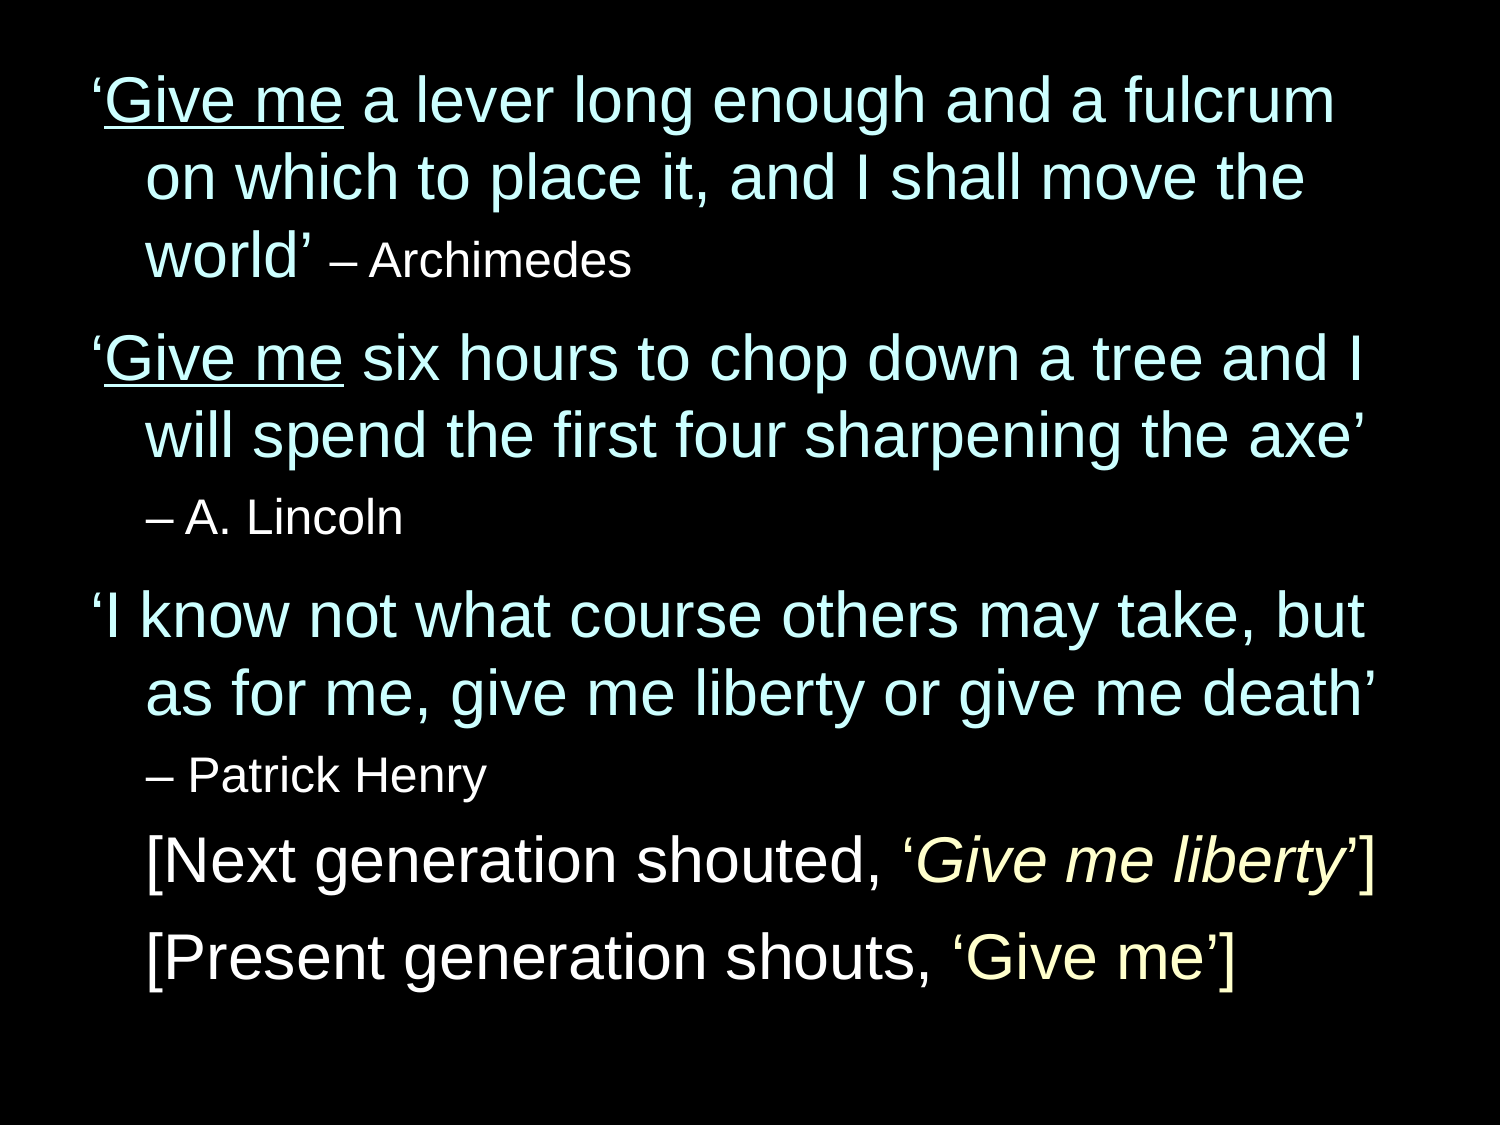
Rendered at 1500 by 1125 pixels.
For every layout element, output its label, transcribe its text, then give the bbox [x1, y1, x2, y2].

list ‘Give me a lever long enough and a fulcrum on which to place it, and I shall move the world’ – Archimedes ‘Give me six hours to chop down a tree and I will spend the first four sharpening the axe’ – A. Lincoln ‘I know not what course others may take, but as for me, give me liberty or give me death’ – Patrick Henry [Next generation shouted, ‘Give me liberty’] [Present generation shouts, ‘Give me’] [75, 50, 1425, 1063]
